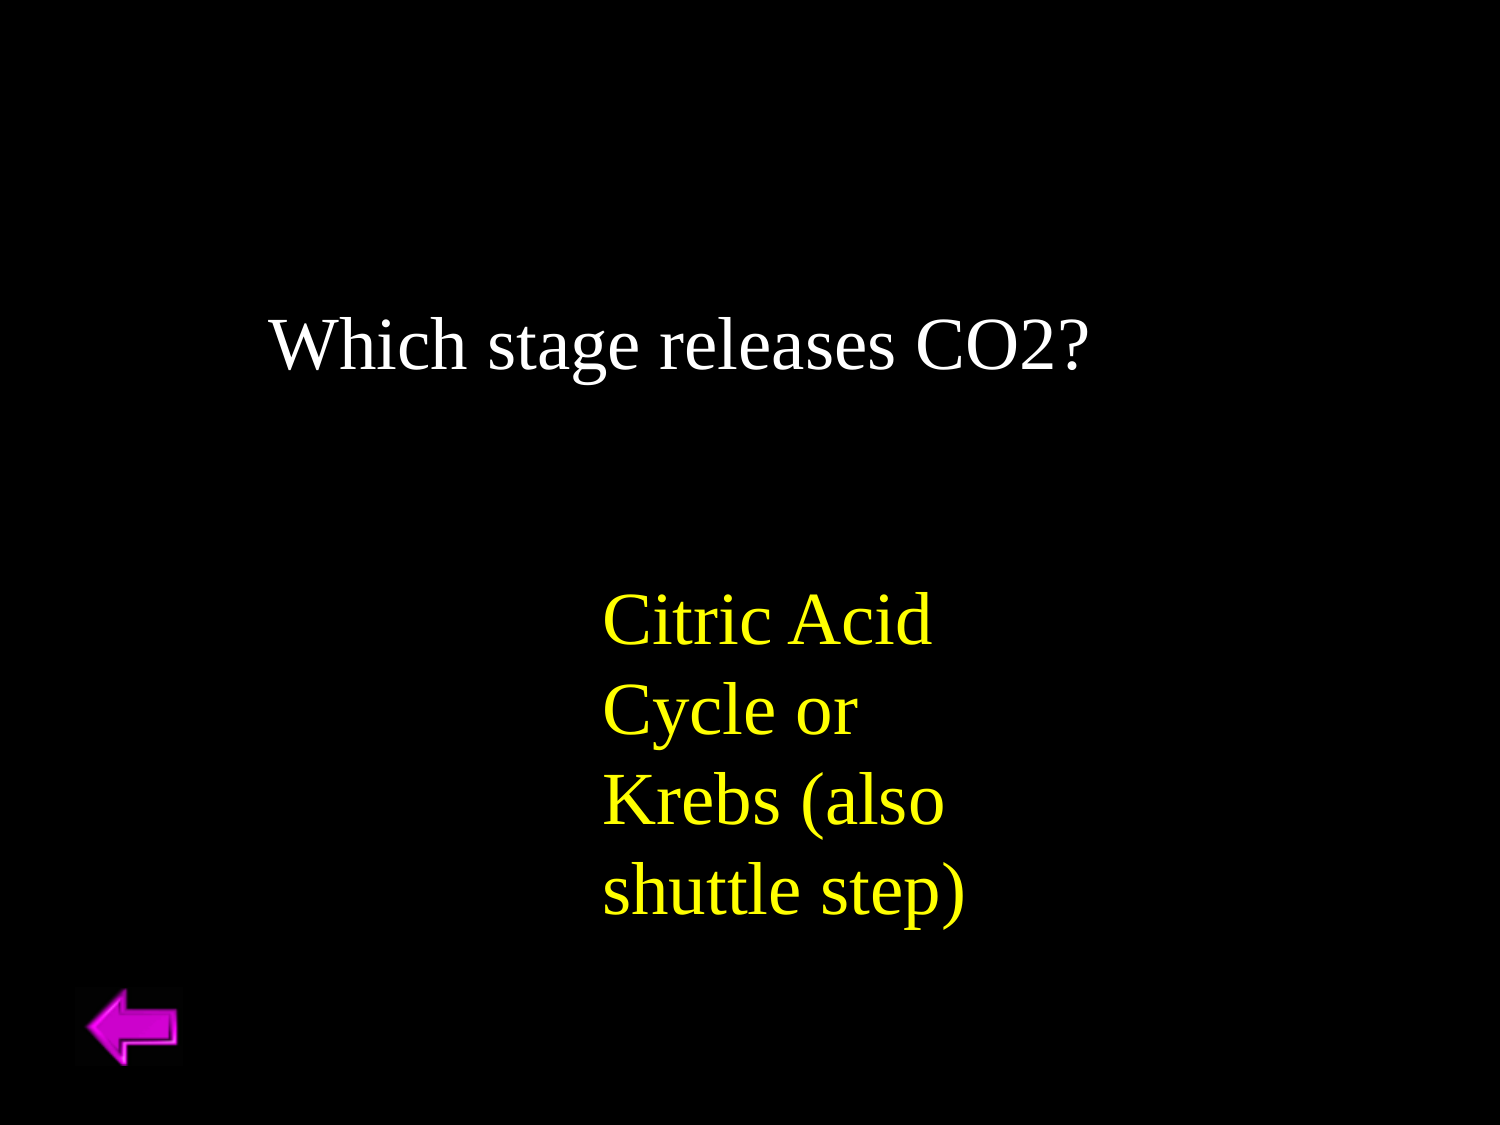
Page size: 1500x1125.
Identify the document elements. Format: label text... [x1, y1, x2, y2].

text_box Which stage releases CO2? [254, 287, 1106, 393]
text_box Citric Acid Cycle or Krebs (also shuttle step) [587, 562, 1013, 938]
picture [74, 987, 183, 1066]
